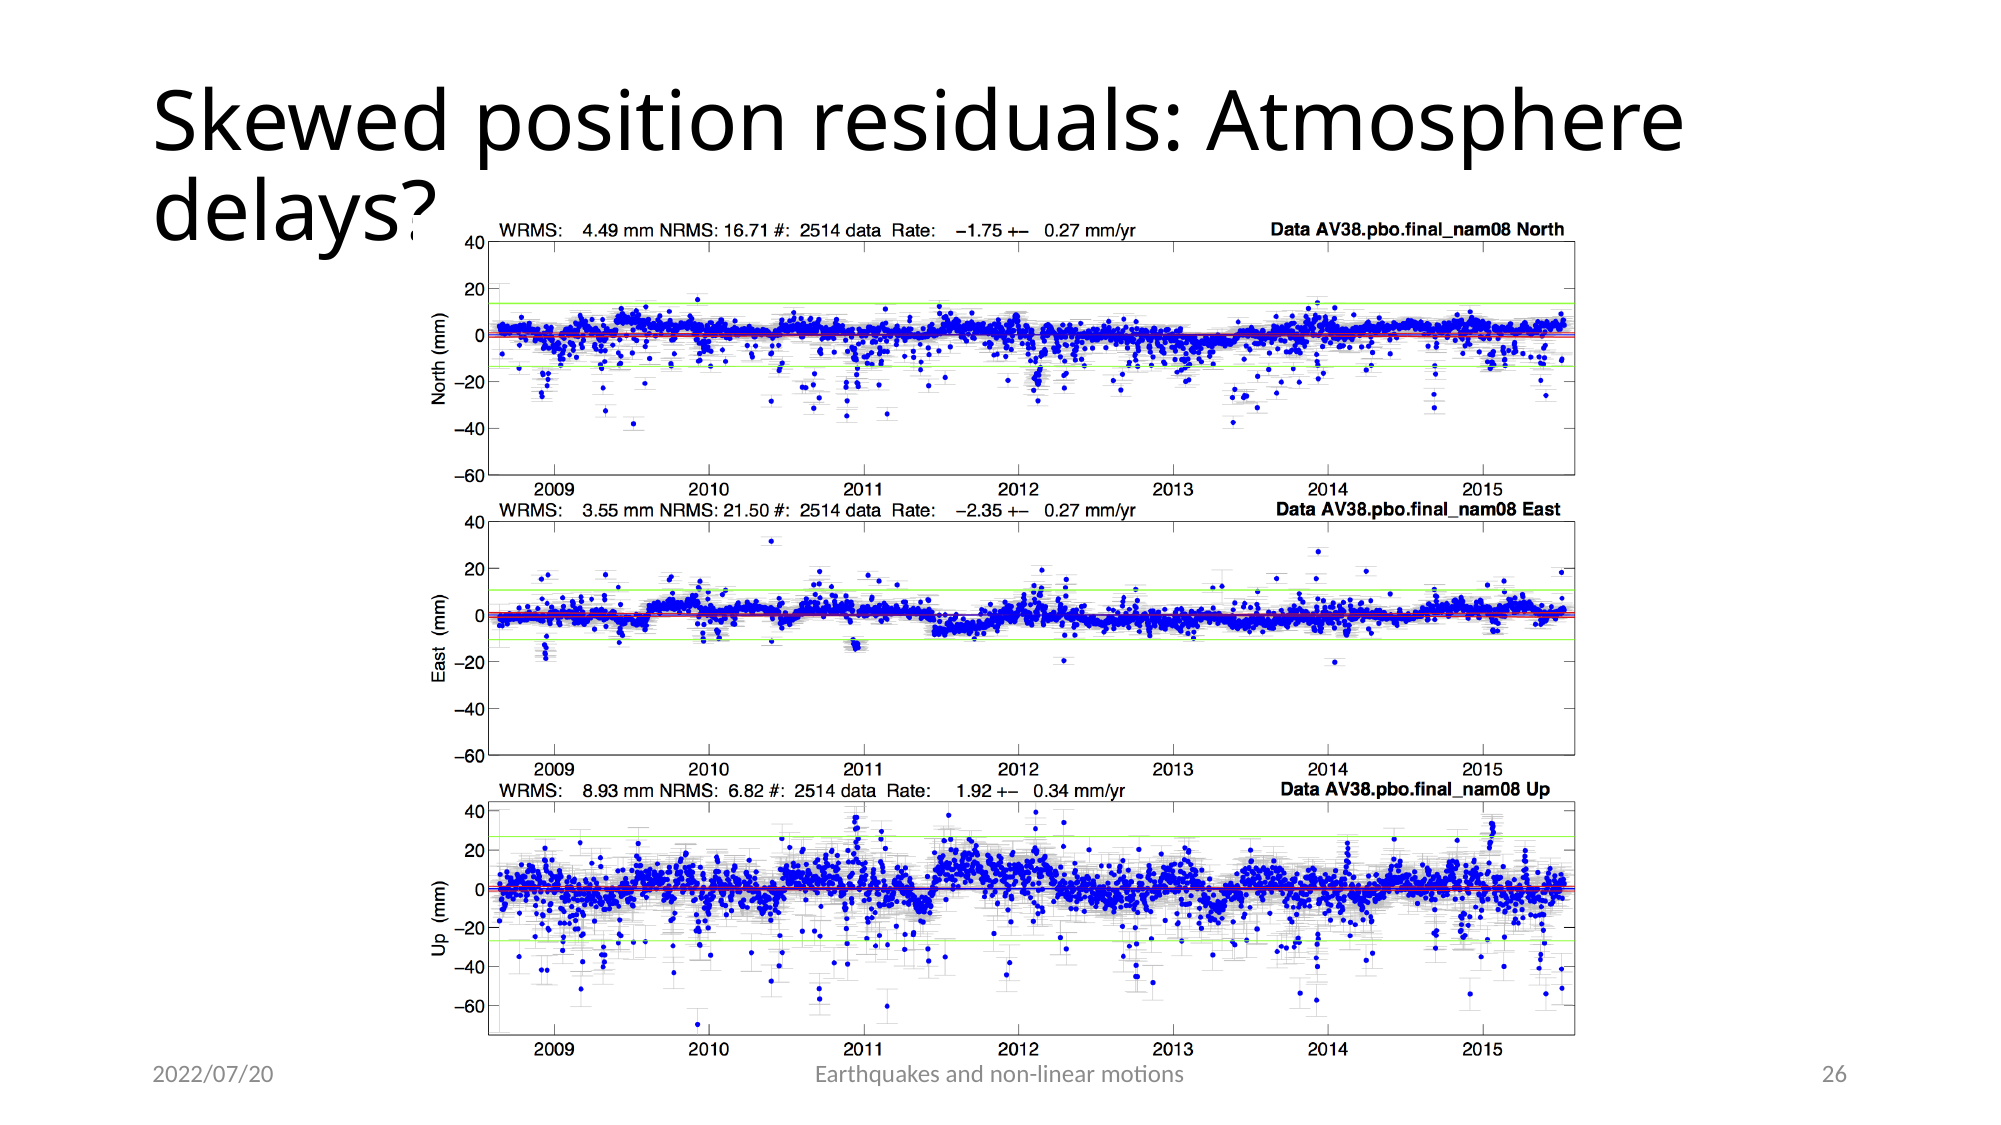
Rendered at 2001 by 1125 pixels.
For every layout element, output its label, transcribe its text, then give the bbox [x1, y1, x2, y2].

picture [413, 215, 1587, 1065]
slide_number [137, 1042, 588, 1103]
title Skewed position residuals: Atmosphere delays? [137, 59, 1863, 278]
footer Earthquakes and non-linear motions [662, 1065, 1338, 1103]
slide_number 25 [1412, 1042, 1863, 1103]
